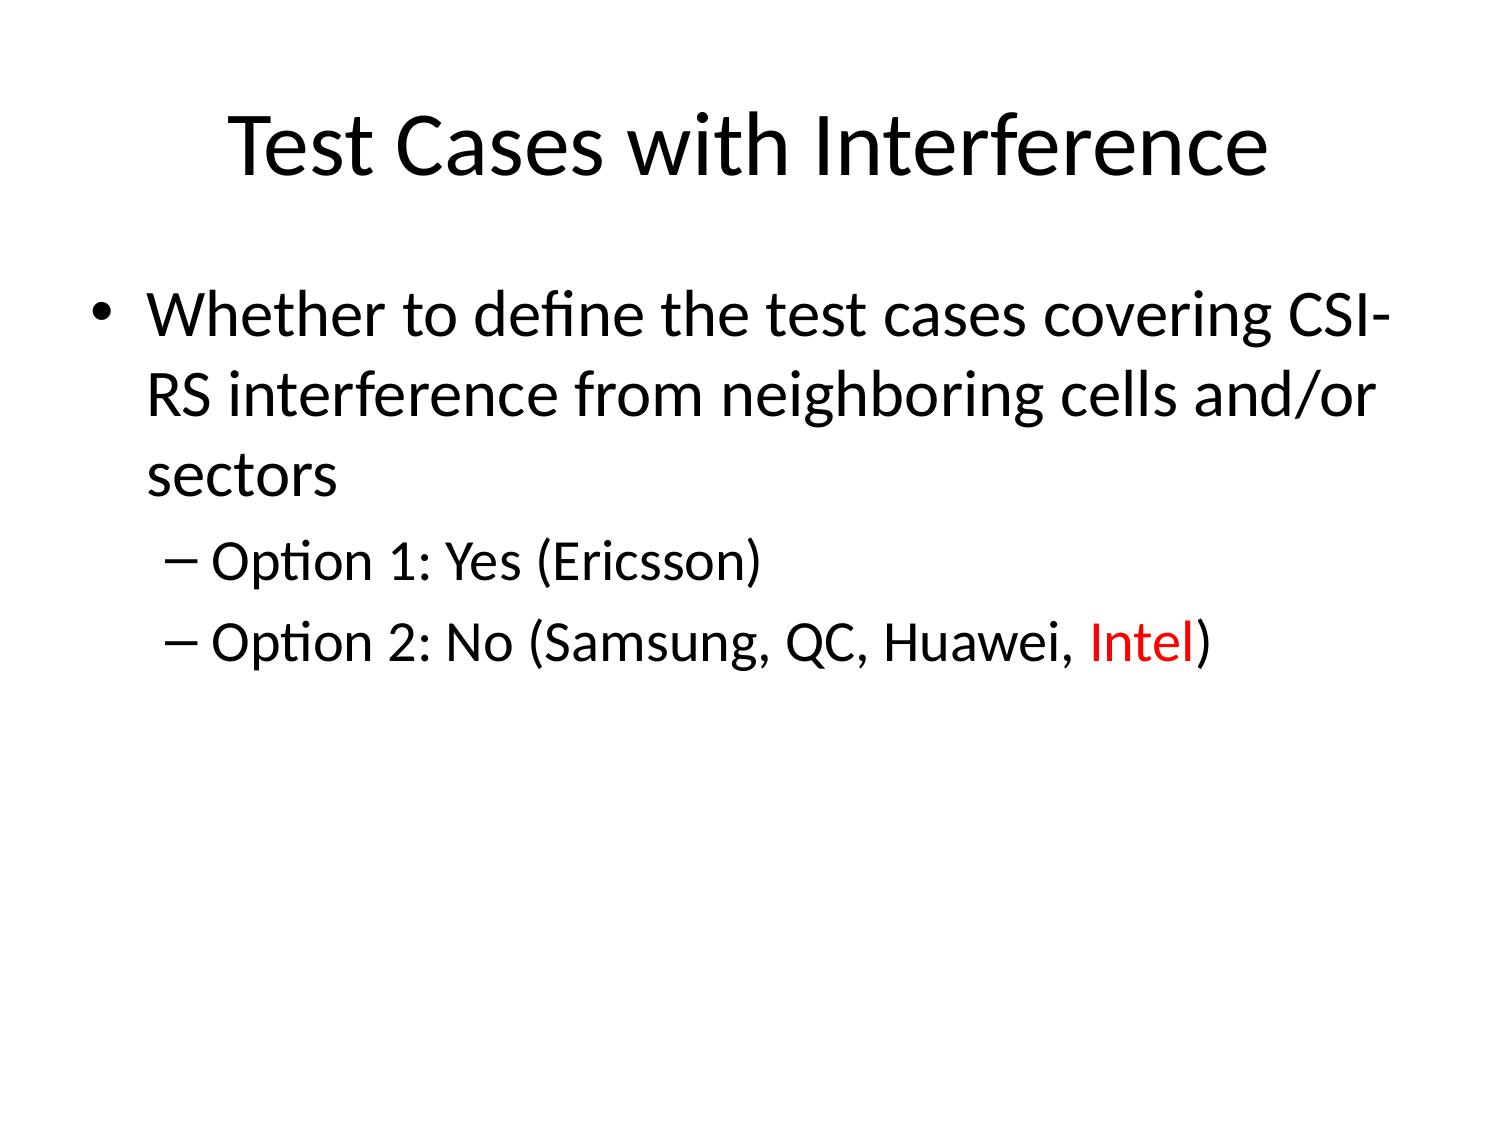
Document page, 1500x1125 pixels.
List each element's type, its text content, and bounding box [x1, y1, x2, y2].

title Test Cases with Interference [75, 45, 1425, 233]
list Whether to define the test cases covering CSI-RS interference from neighboring cells and/or sectors Option 1: Yes (Ericsson) Option 2: No (Samsung, QC, Huawei, Intel) [75, 262, 1425, 1005]
